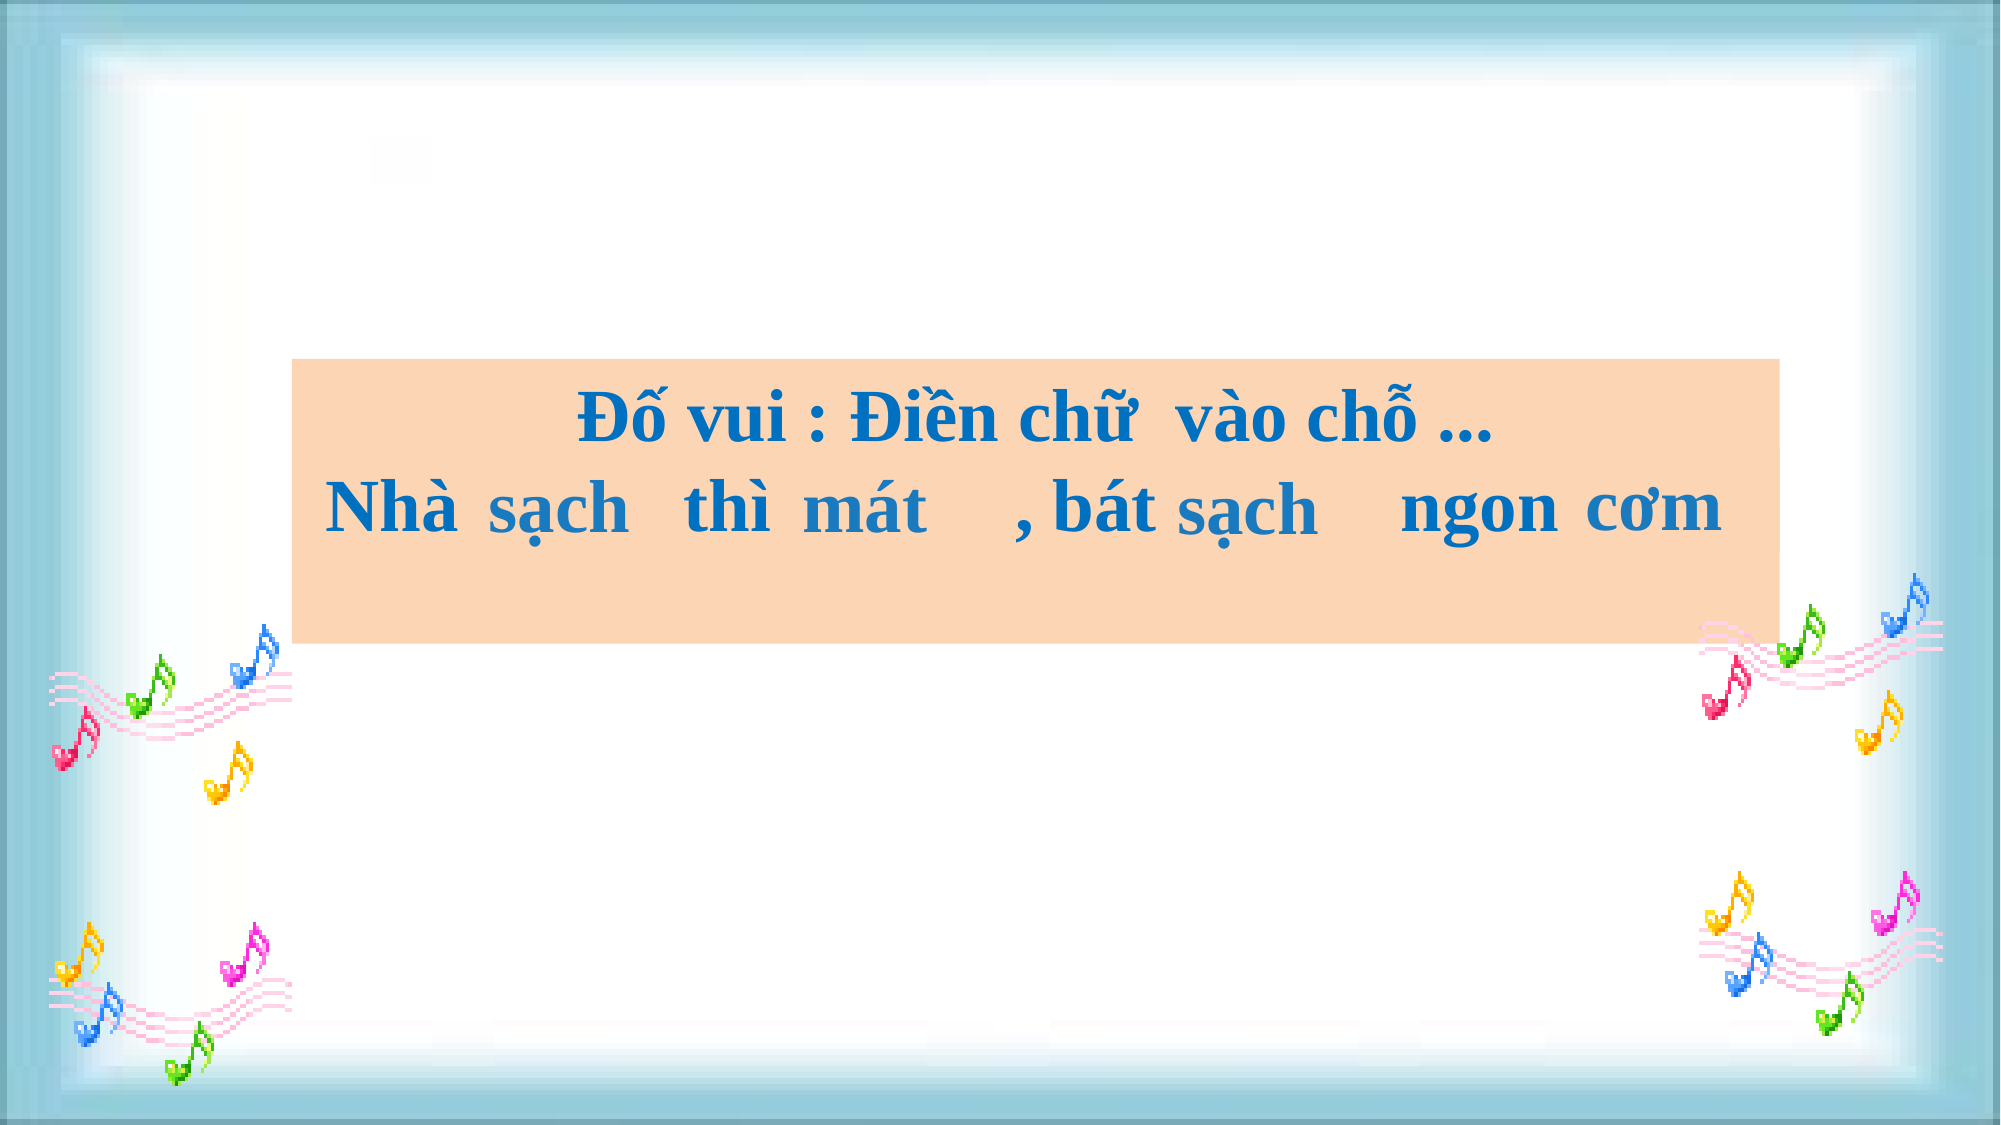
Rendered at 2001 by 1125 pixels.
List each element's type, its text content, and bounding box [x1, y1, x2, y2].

picture [0, 0, 2001, 1125]
text_box cơm [1570, 447, 1780, 553]
text_box mát [787, 449, 949, 555]
text_box Đố vui : Điền chữ vào chỗ ... Nhà .... thì ….. , bát .... ngon …. [291, 358, 1780, 644]
text_box sạch [473, 449, 674, 555]
text_box sạch [1162, 452, 1355, 558]
